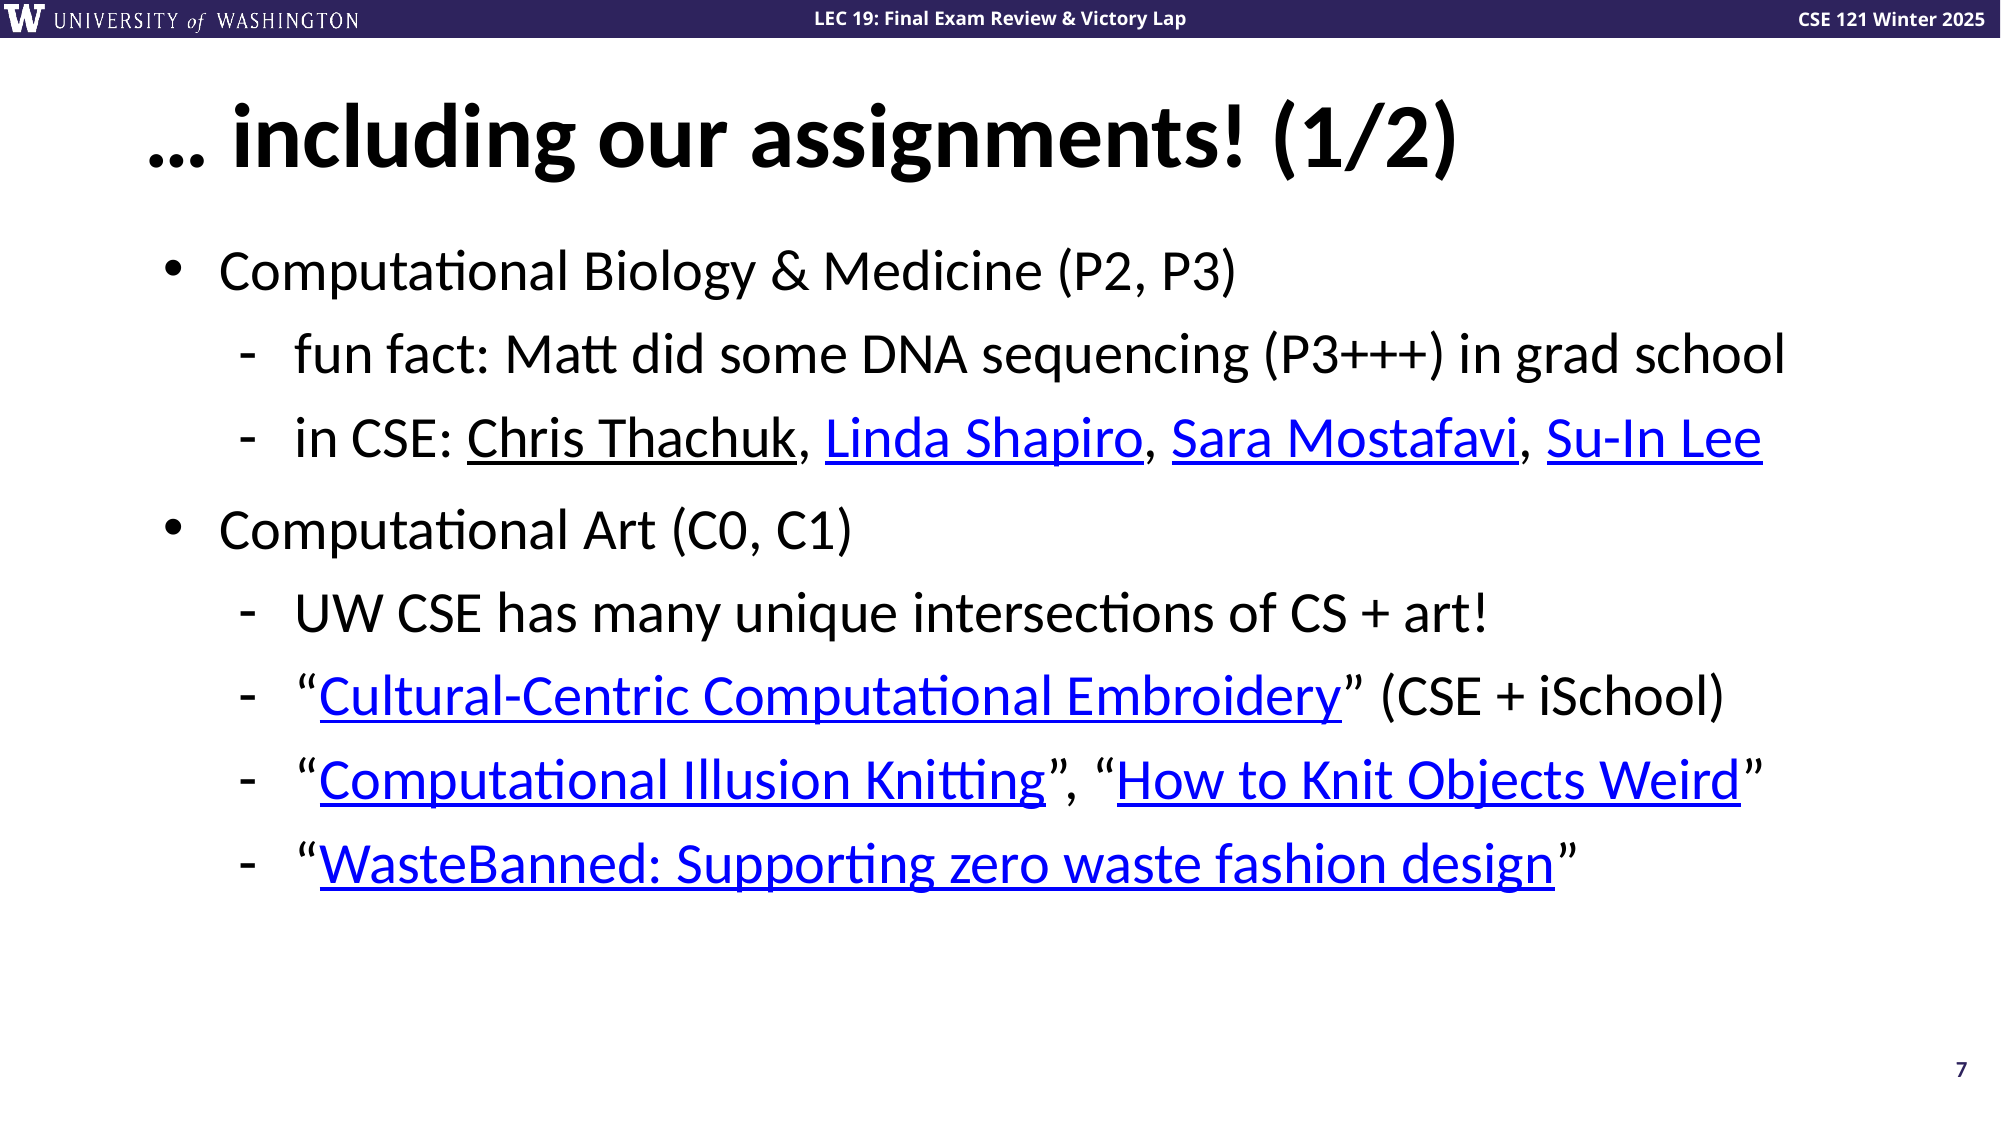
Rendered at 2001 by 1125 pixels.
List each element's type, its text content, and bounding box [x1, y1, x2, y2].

slide_number 7 [1934, 1047, 1975, 1090]
title … including our assignments! (1/2) [137, 74, 1863, 200]
picture [4, 4, 358, 33]
list Computational Biology & Medicine (P2, P3) fun fact: Matt did some DNA sequencing (P3+++) in grad school in CSE: Chris Thachuk, Linda Shapiro, Sara Mostafavi, Su-In Lee Computational Art (C0, C1) UW CSE has many unique intersections of CS + art! “Cultural-Centric Computational Embroidery” (CSE + iSchool) “Computational Illusion Knitting”, “How to Knit Objects Weird” “WasteBanned: Supporting zero waste fashion design” [137, 224, 1863, 1014]
